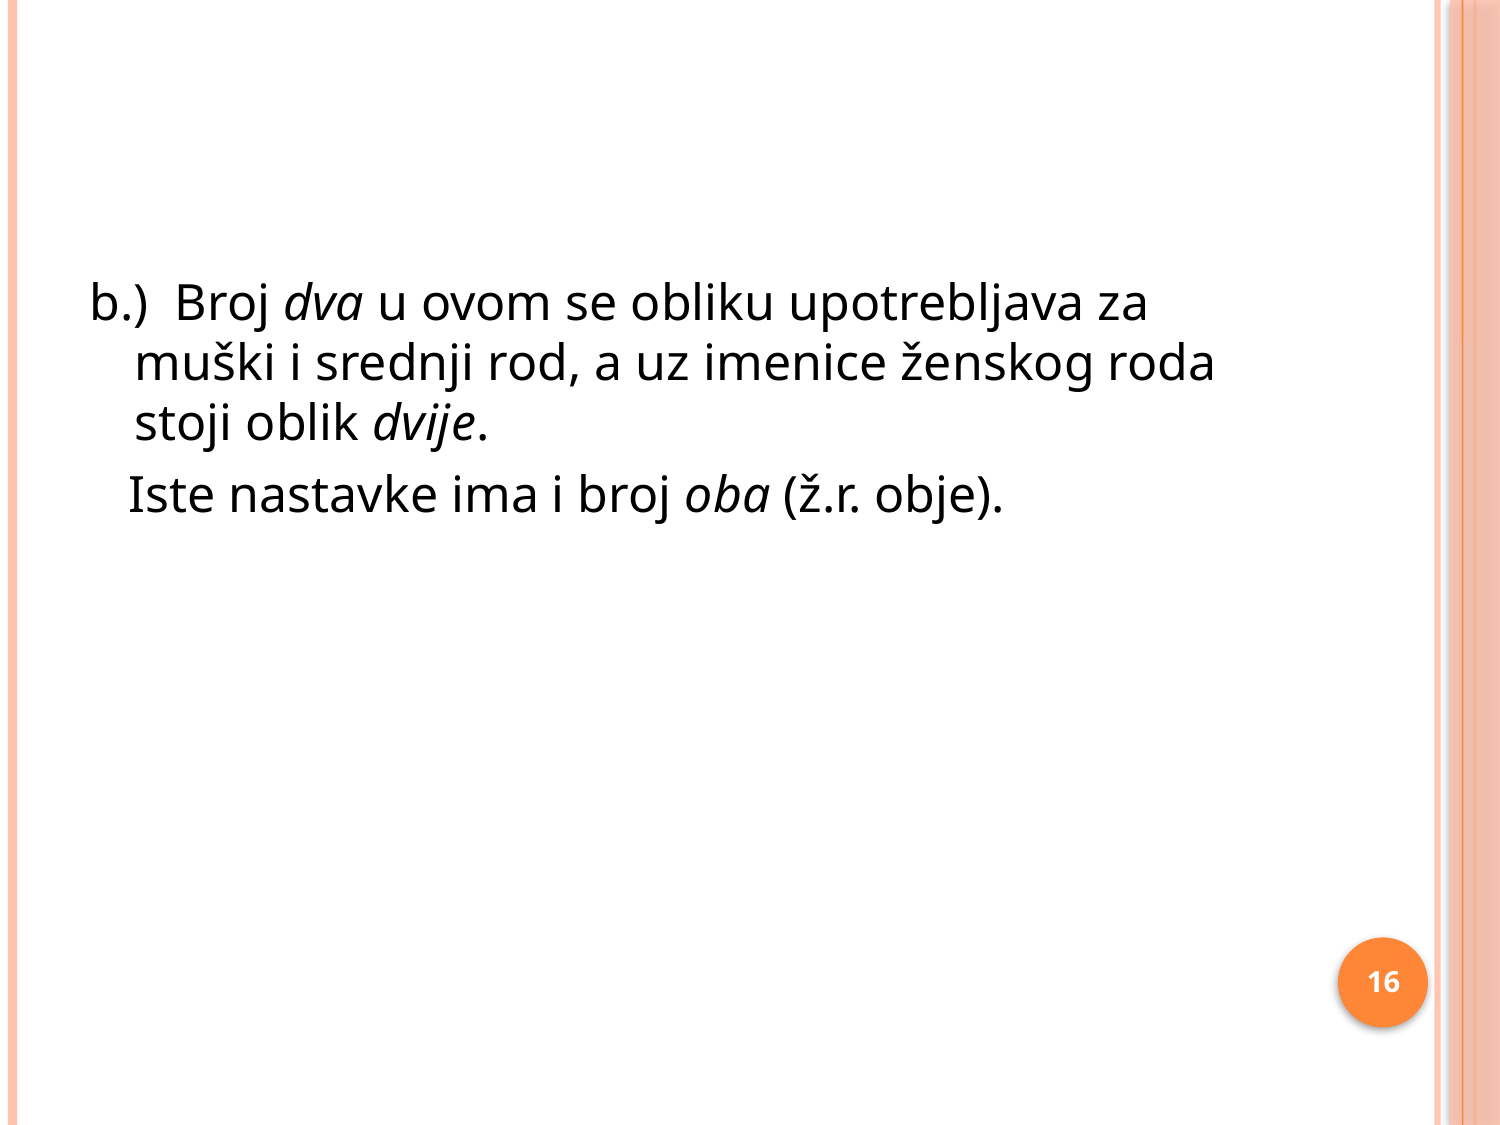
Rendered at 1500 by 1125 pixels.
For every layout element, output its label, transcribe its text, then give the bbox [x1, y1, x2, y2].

slide_number 16 [1333, 940, 1434, 1027]
list b.) Broj dva u ovom se obliku upotrebljava za muški i srednji rod, a uz imenice ženskog roda stoji oblik dvije. Iste nastavke ima i broj oba (ž.r. obje). [75, 262, 1300, 1062]
